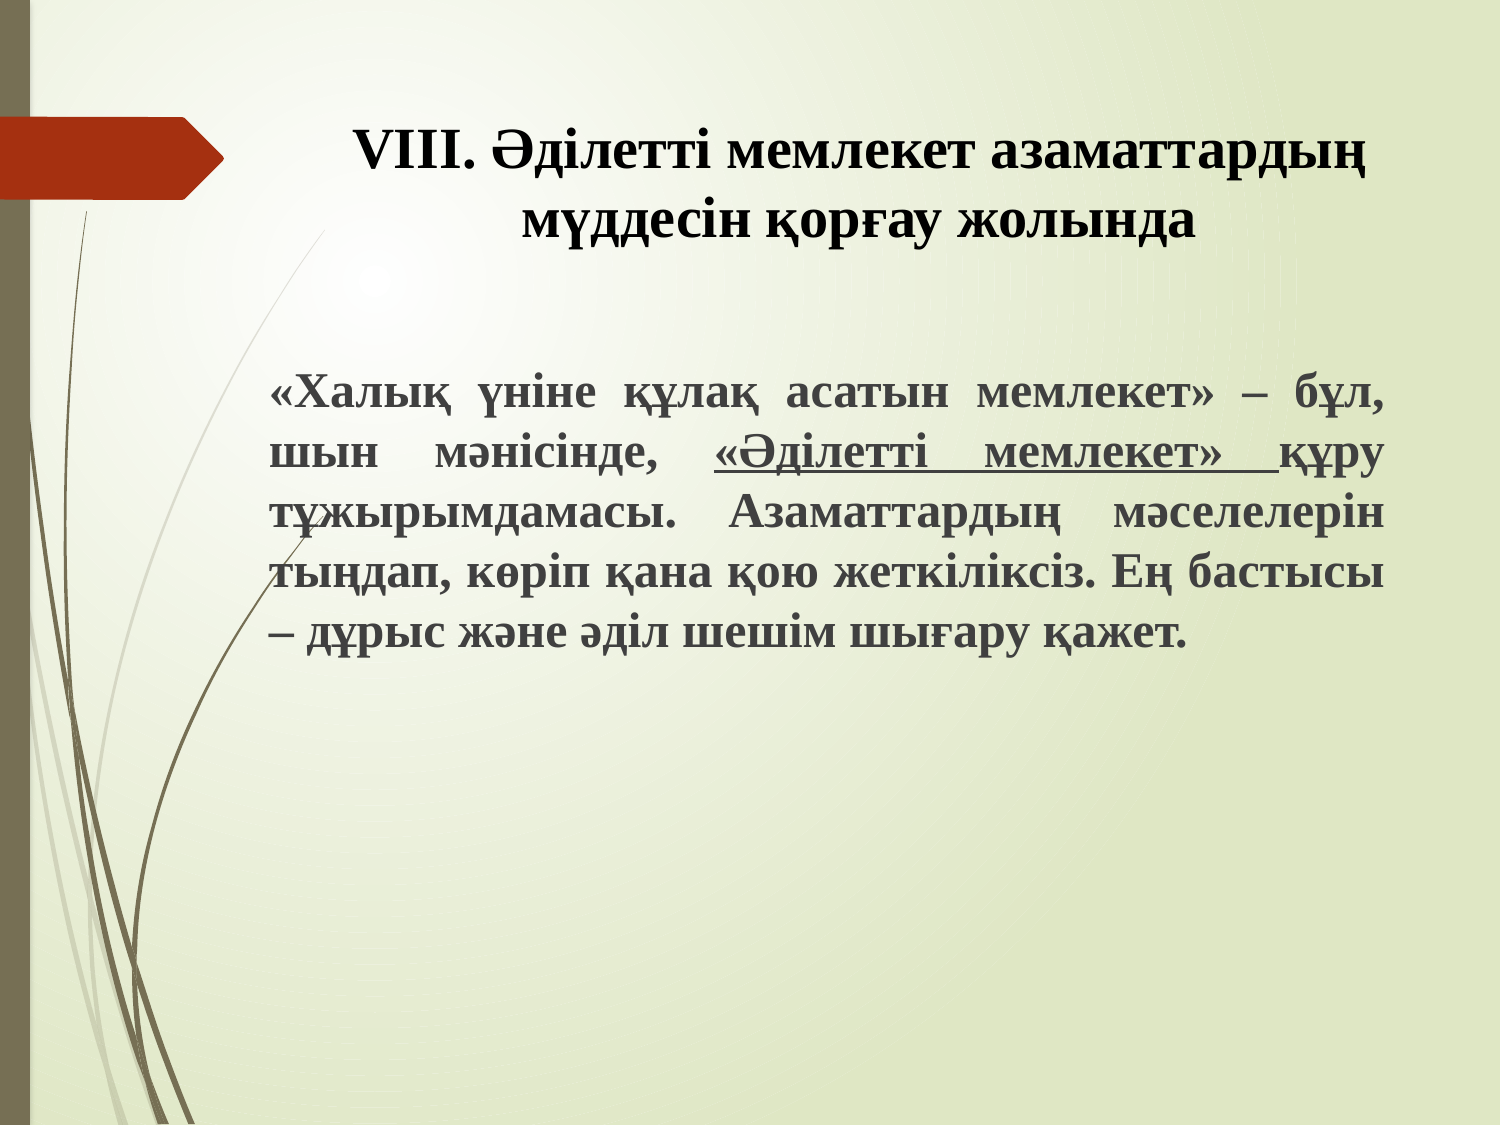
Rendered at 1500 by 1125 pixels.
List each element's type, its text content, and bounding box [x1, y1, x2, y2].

list «Халық үніне құлақ асатын мемлекет» – бұл, шын мәнісінде, «Әділетті мем­лекет» құру тұжырымдамасы. Азамат­тардың мәселелерін тыңдап, көріп қана қою жеткіліксіз. Ең бастысы – дұрыс жә­не әділ шешім шығару қажет. [253, 350, 1400, 970]
title VIII. Әділетті мемлекет азаматтардың мүддесін қорғау жолында [319, 102, 1400, 313]
